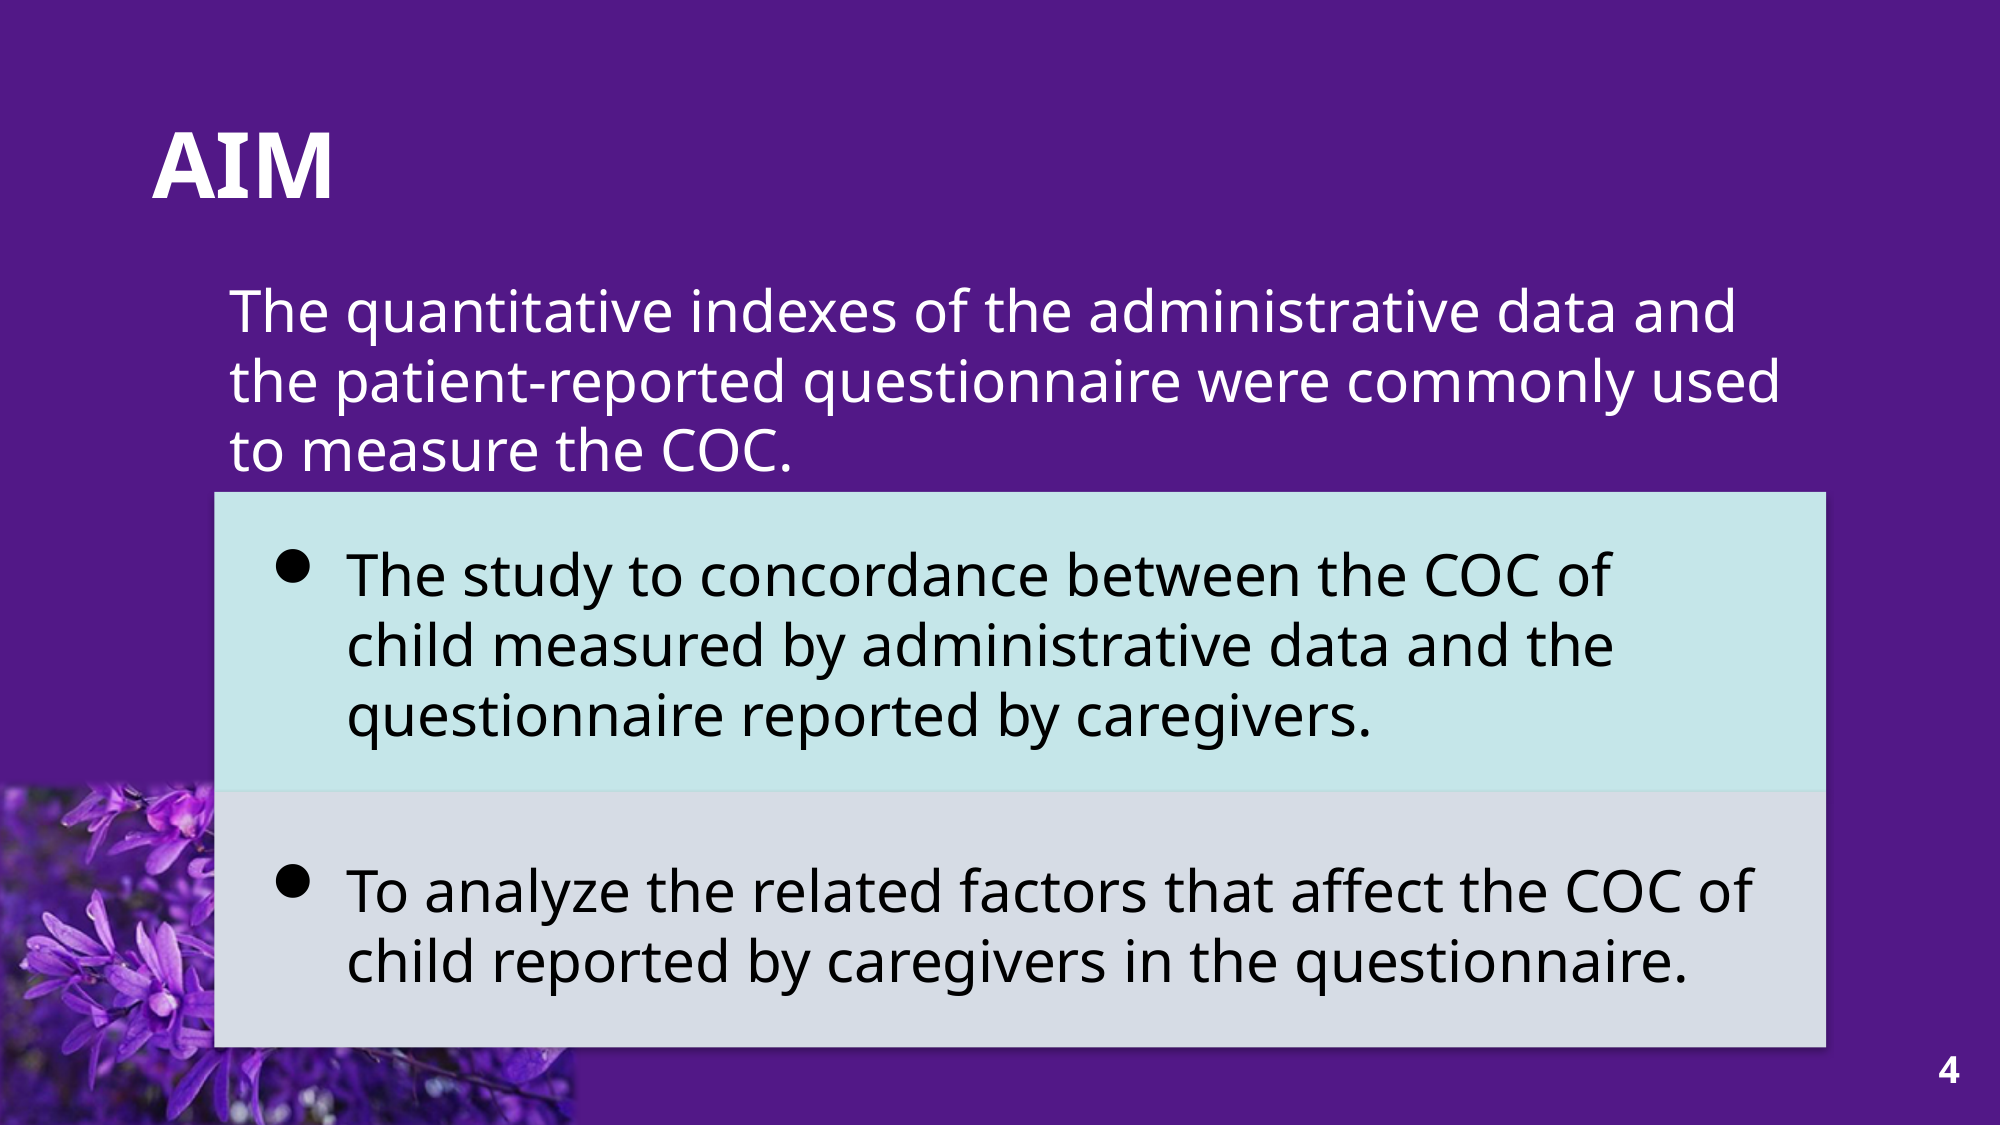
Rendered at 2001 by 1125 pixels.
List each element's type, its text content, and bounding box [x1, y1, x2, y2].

text_box To analyze the related factors that affect the COC of child reported by caregivers in the questionnaire. [465, 846, 1771, 1002]
picture [3, 662, 570, 1125]
text_box The quantitative indexes of the administrative data and the patient-reported questionnaire were commonly used to measure the COC. [214, 266, 1827, 491]
slide_number 4 [1524, 1041, 1975, 1102]
title AIM [137, 59, 1863, 278]
text_box [465, 791, 1827, 1048]
text_box The study to concordance between the COC of child measured by administrative data and the questionnaire reported by caregivers. [256, 531, 1771, 756]
text_box [214, 491, 1827, 791]
